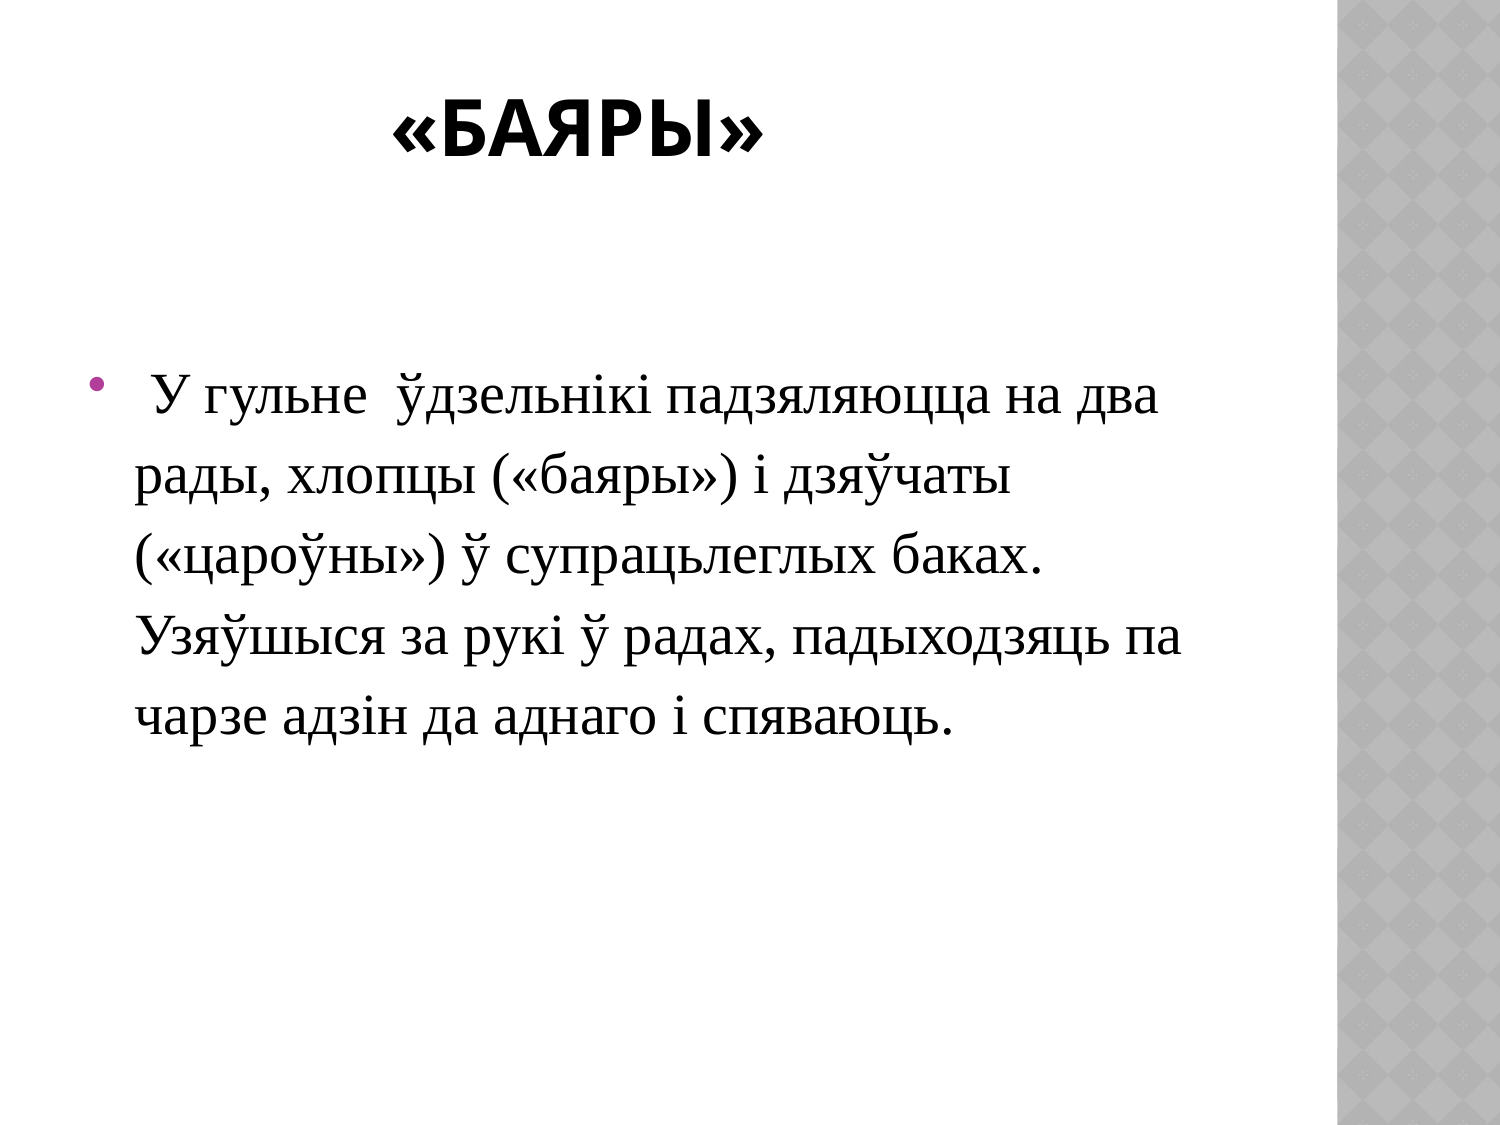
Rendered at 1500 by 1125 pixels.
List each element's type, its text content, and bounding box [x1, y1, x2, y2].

title «Баяры» [75, 52, 1263, 173]
list У гульне ўдзельнiкi падзяляюцца на два рады, хлопцы («баяры») i дзяўчаты («цароўны») ў супрацьлеглых баках. Узяўшыся за рукi ў радах, падыходзяць па чарзе адзін да аднаго і спяваюць. [75, 243, 1263, 1059]
